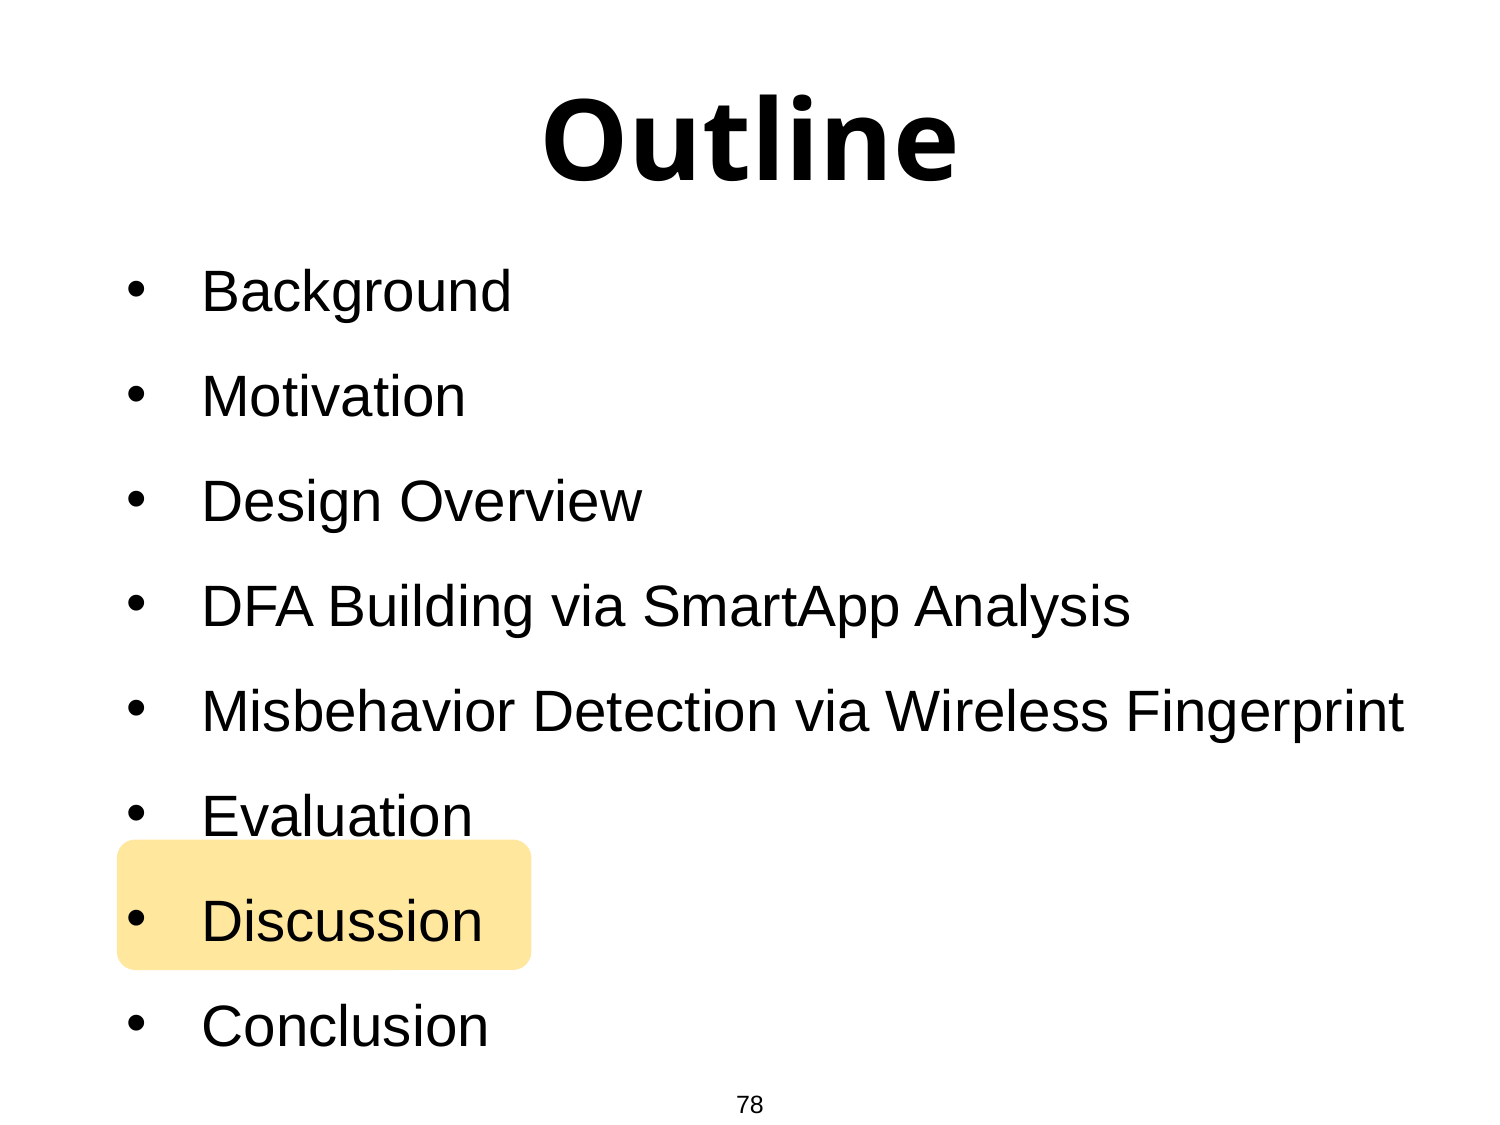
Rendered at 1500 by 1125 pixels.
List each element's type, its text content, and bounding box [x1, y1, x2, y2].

slide_number 77 [725, 1080, 773, 1125]
title Outline [0, 80, 1500, 212]
text_box [114, 847, 118, 963]
text_box Background Motivation Design Overview DFA Building via SmartApp Analysis Misbehavior Detection via Wireless Fingerprint Evaluation Discussion Conclusion [118, 210, 1415, 1065]
